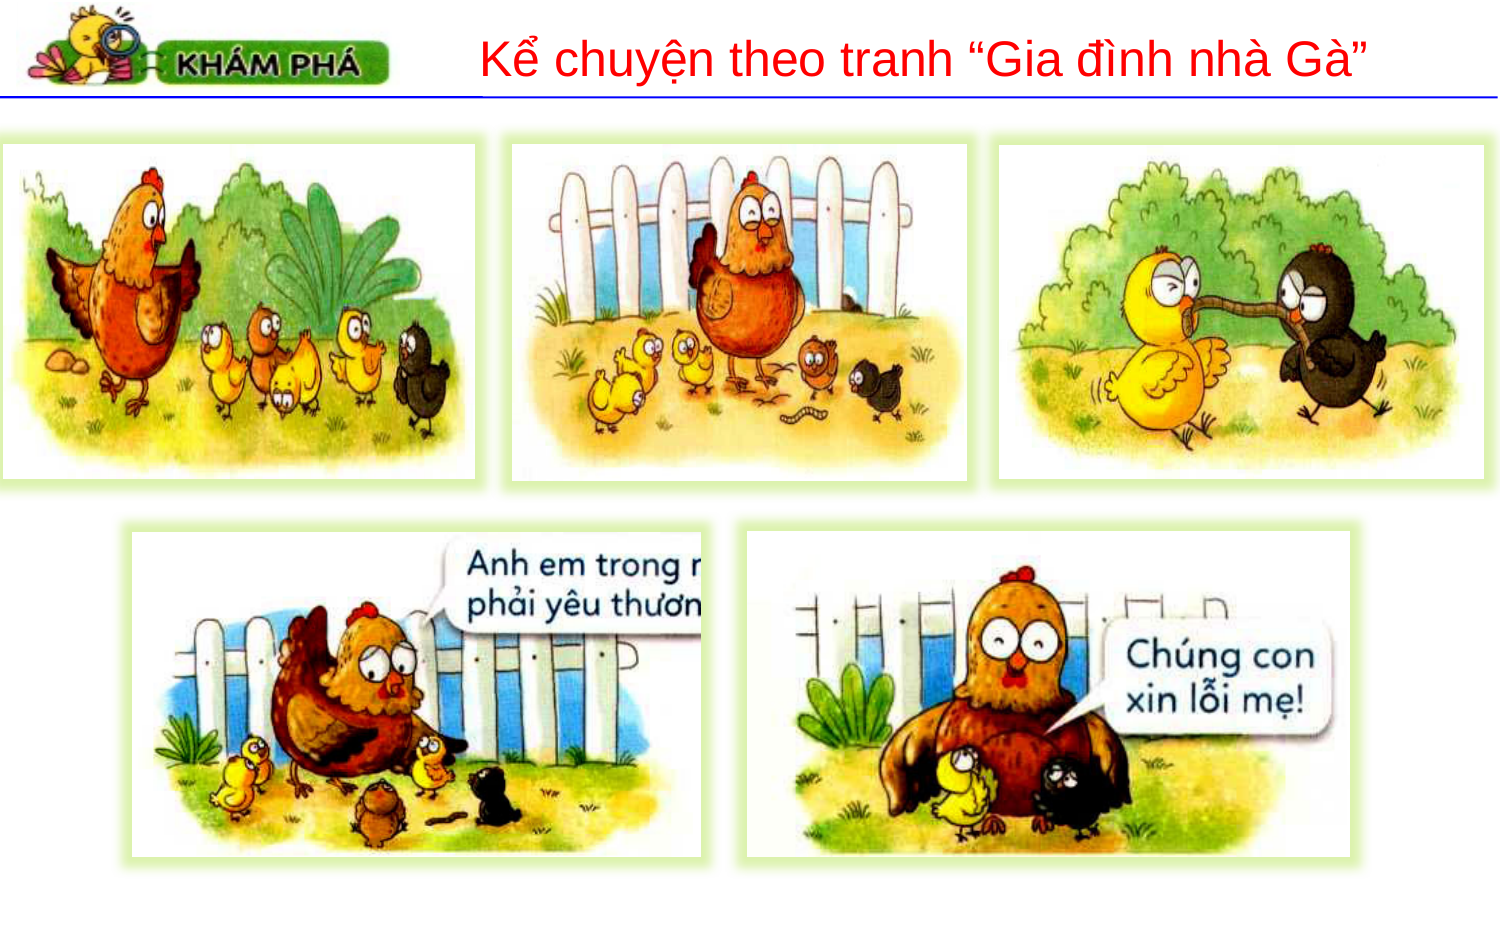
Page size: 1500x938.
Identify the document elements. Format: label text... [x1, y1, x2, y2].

picture [131, 532, 701, 858]
text_box Kể chuyện theo tranh “Gia đình nhà Gà” [465, 19, 1385, 95]
picture [3, 144, 475, 479]
picture [512, 144, 967, 482]
picture [747, 530, 1351, 858]
picture [999, 145, 1484, 479]
picture [16, 1, 400, 100]
